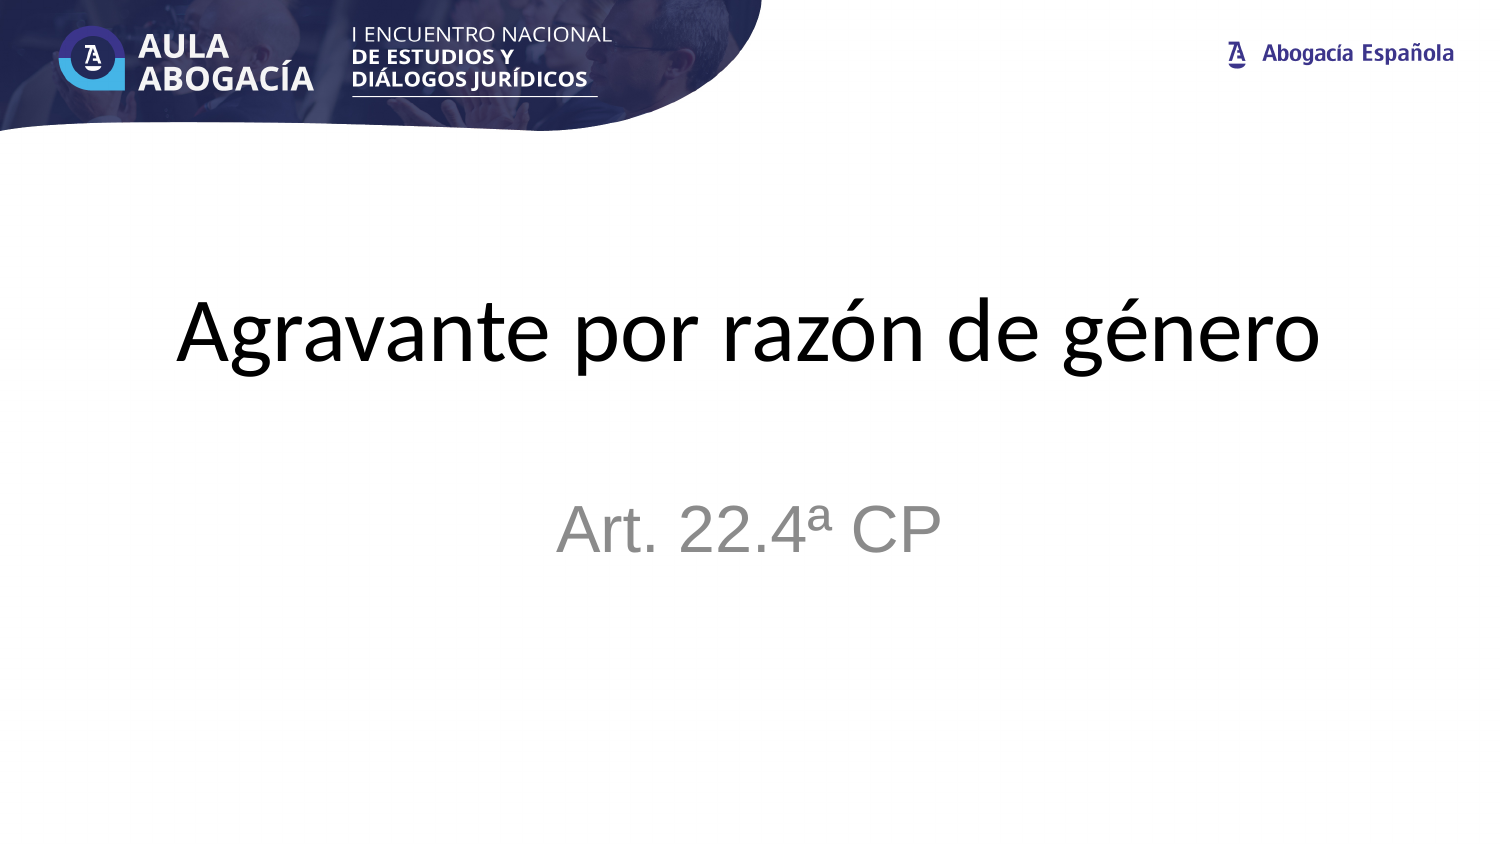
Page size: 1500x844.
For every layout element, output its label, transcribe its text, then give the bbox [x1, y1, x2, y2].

subtitle Art. 22.4ª CP [225, 478, 1275, 694]
title Agravante por razón de género [112, 262, 1388, 443]
picture [0, 0, 1500, 844]
